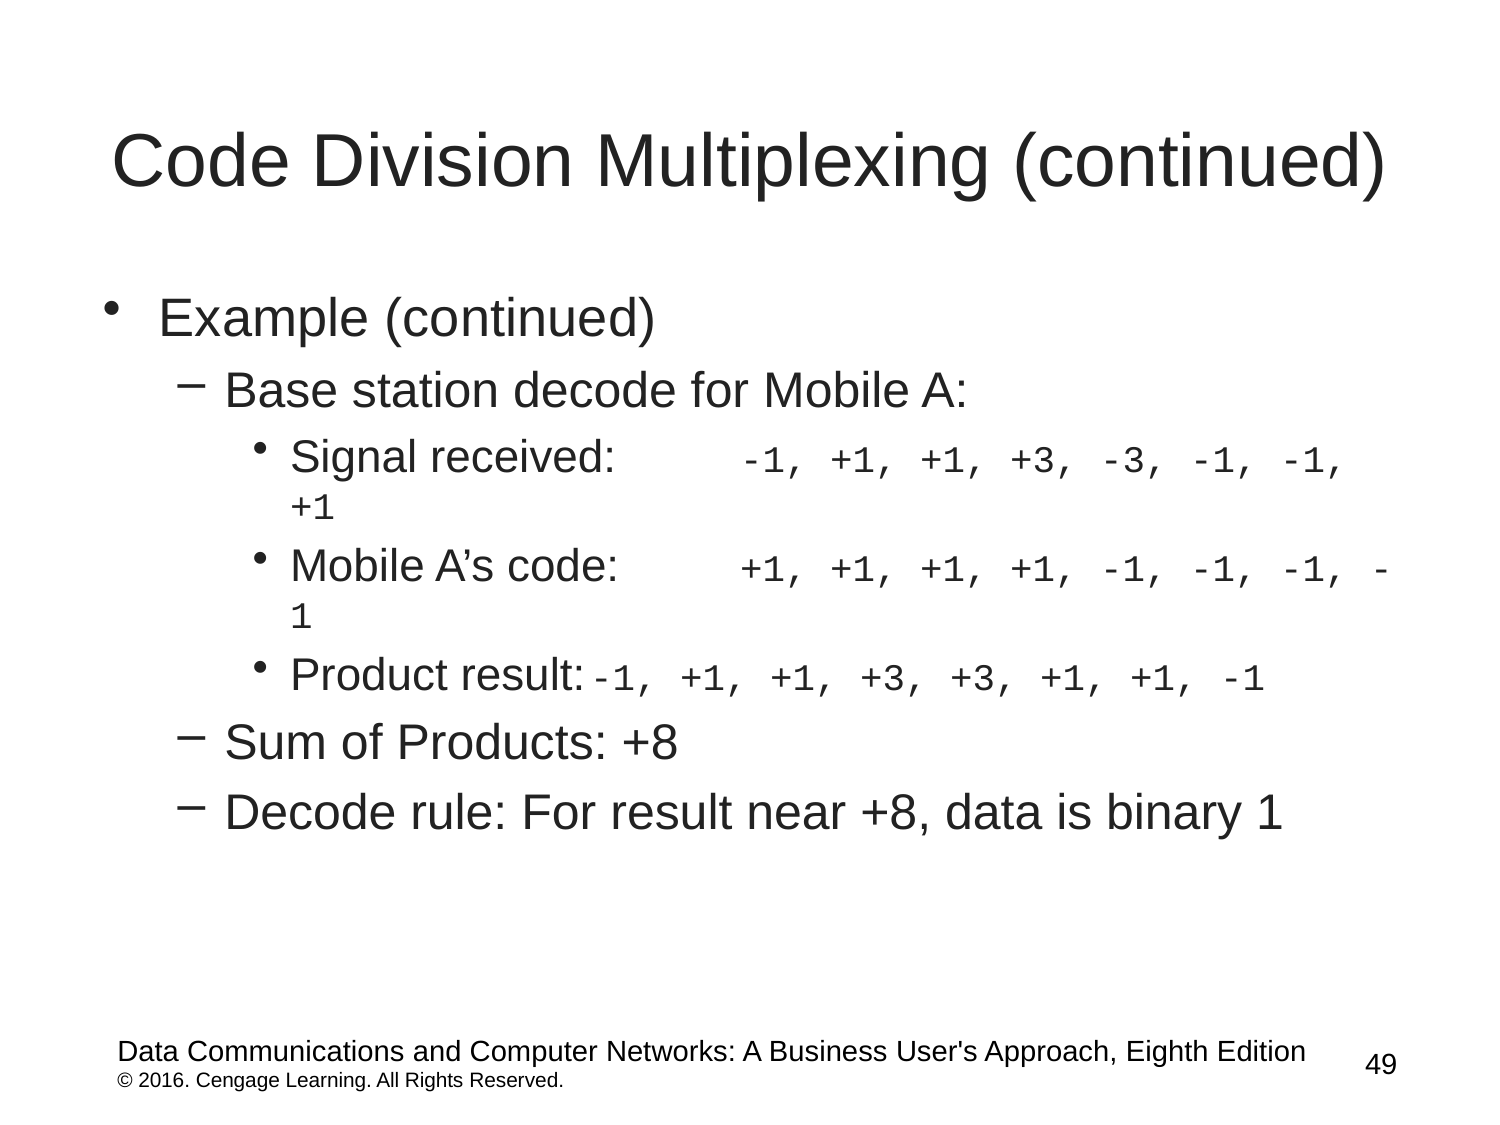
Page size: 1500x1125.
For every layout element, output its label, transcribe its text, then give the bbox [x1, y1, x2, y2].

title Code Division Multiplexing (continued) [87, 62, 1413, 250]
text_box Data Communications and Computer Networks: A Business User's Approach, Eighth Edition © 2016. Cengage Learning. All Rights Reserved. [102, 1024, 1353, 1103]
list Example (continued) Base station decode for Mobile A: Signal received: -1, +1, +1, +3, -3, -1, -1, +1 Mobile A’s code: +1, +1, +1, +1, -1, -1, -1, -1 Product result: -1, +1, +1, +3, +3, +1, +1, -1 Sum of Products: +8 Decode rule: For result near +8, data is binary 1 [87, 275, 1413, 1025]
slide_number 49 [1353, 1037, 1413, 1100]
